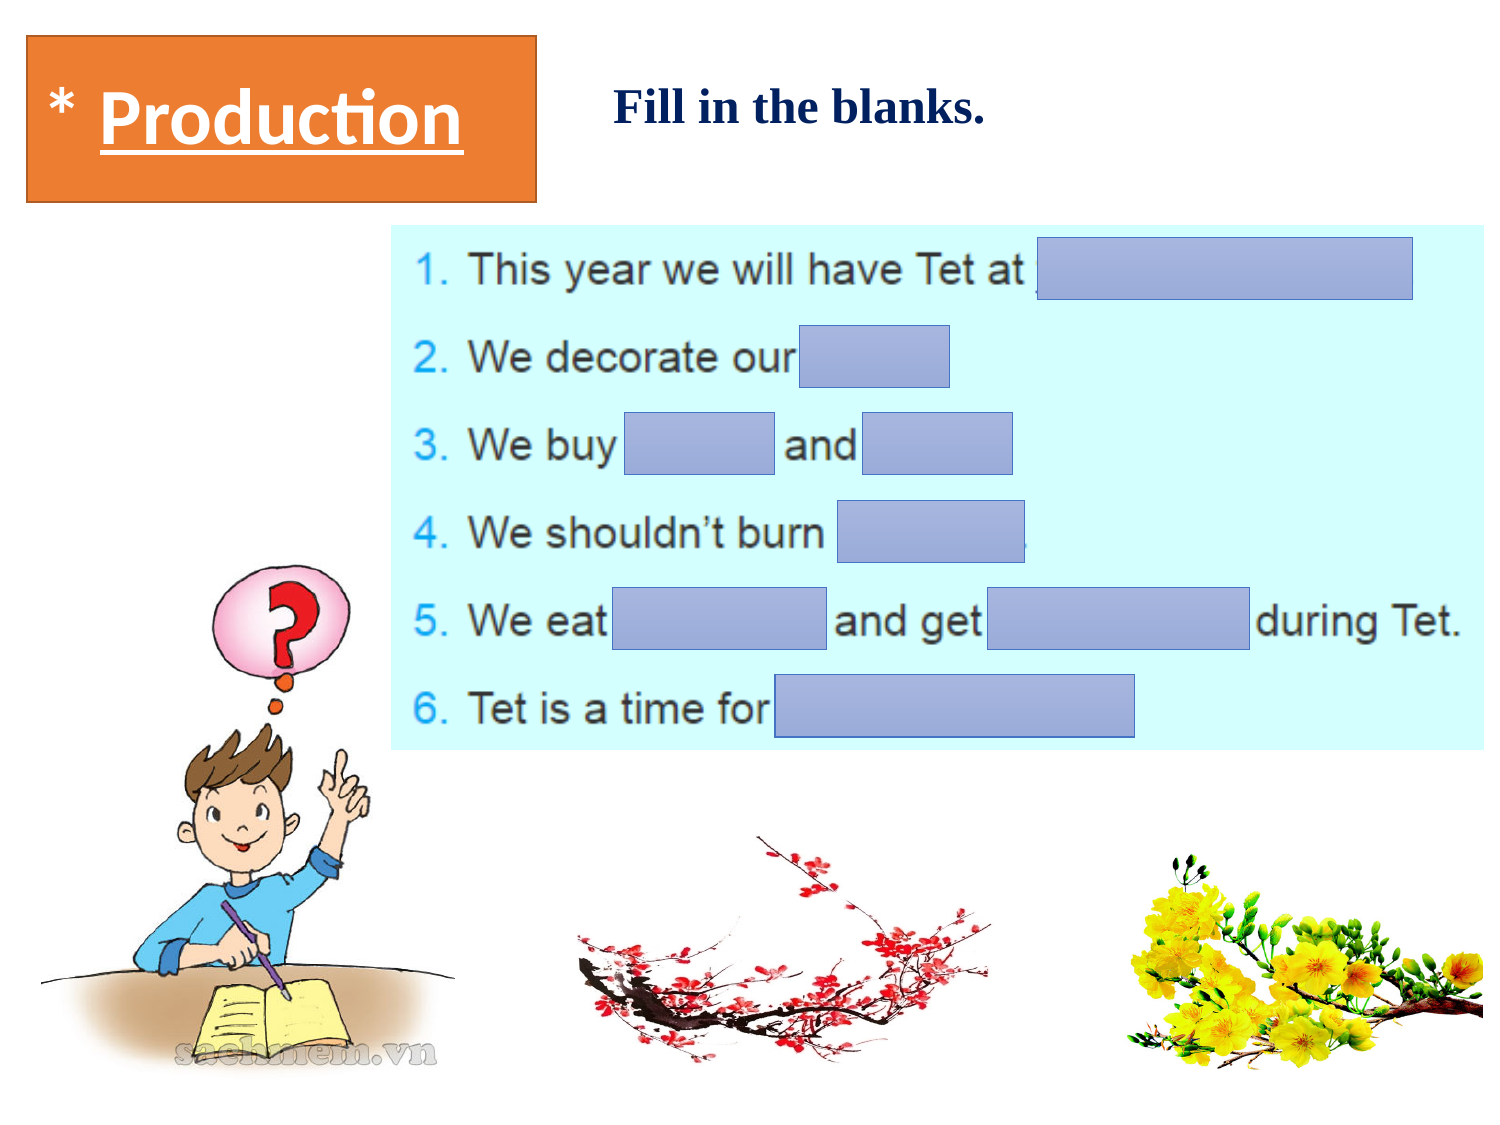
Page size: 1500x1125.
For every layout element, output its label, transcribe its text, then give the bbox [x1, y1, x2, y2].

picture [1110, 854, 1483, 1081]
picture [41, 225, 1484, 1081]
title * Production [26, 35, 537, 203]
text_box Fill in the blanks. [598, 66, 1111, 141]
picture [577, 822, 1052, 1081]
